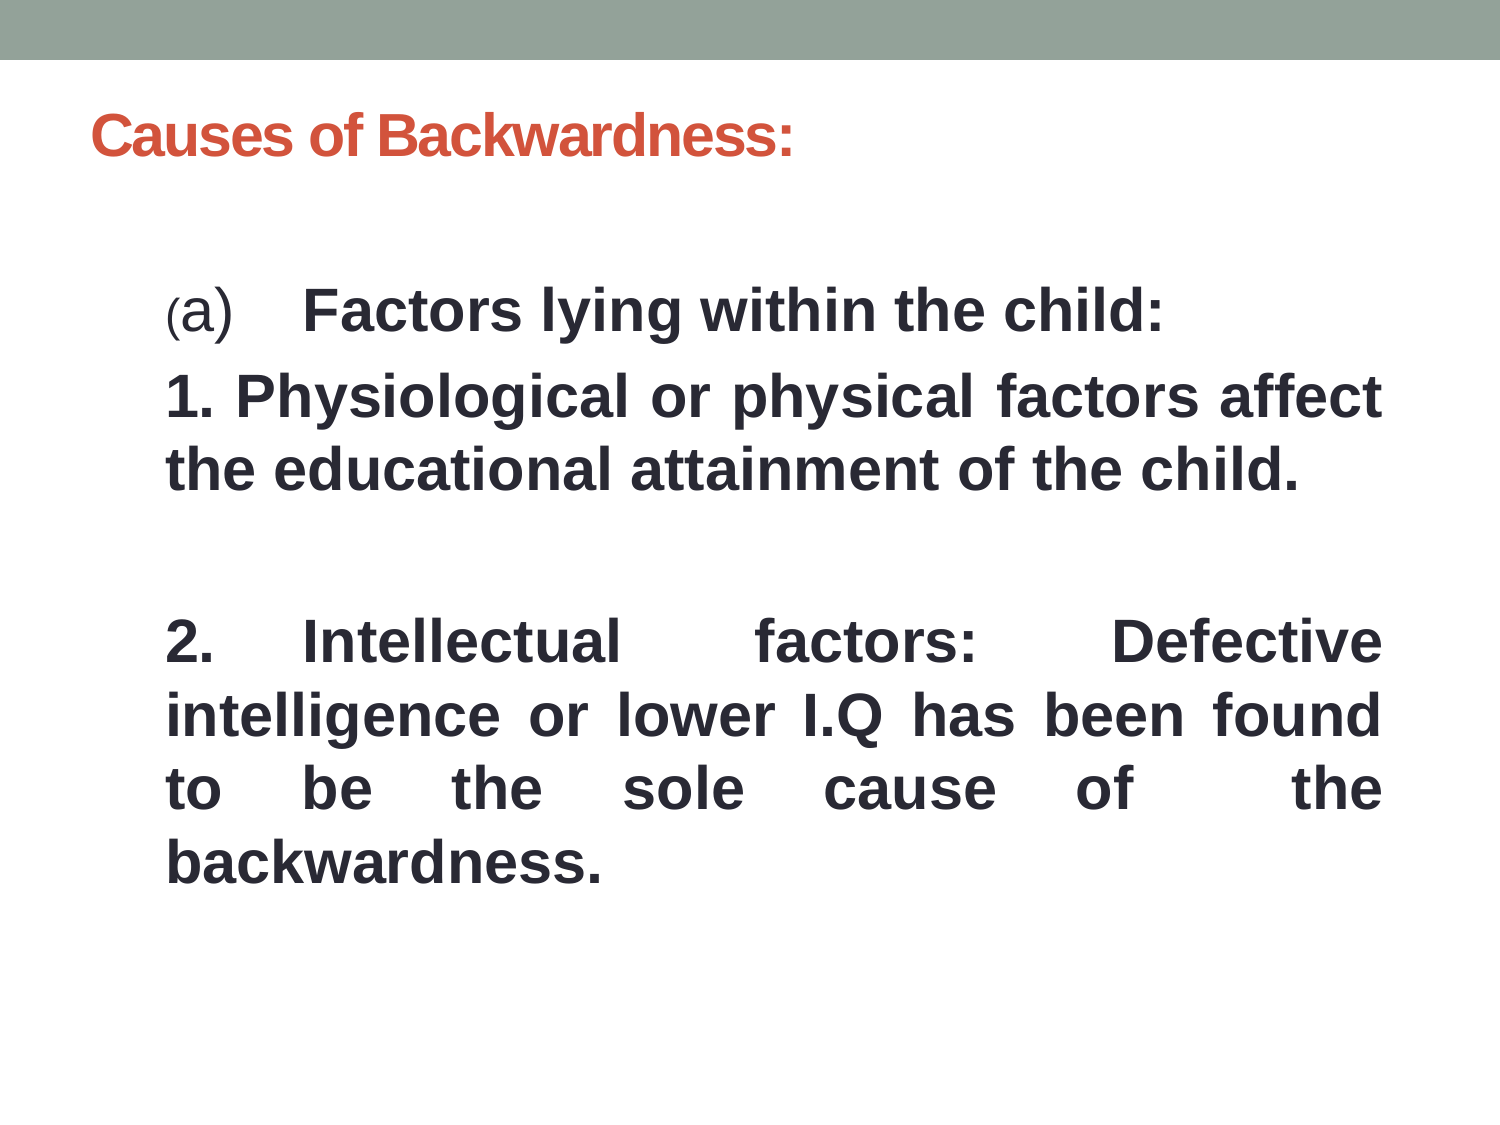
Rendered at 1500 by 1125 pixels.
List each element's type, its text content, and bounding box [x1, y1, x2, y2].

list (a) Factors lying within the child: 1. Physiological or physical factors affect the educational attainment of the child. 2. Intellectual factors: Defective intelligence or lower I.Q has been found to be the sole cause of the backwardness. [150, 262, 1400, 980]
title Causes of Backwardness: [75, 87, 1425, 250]
